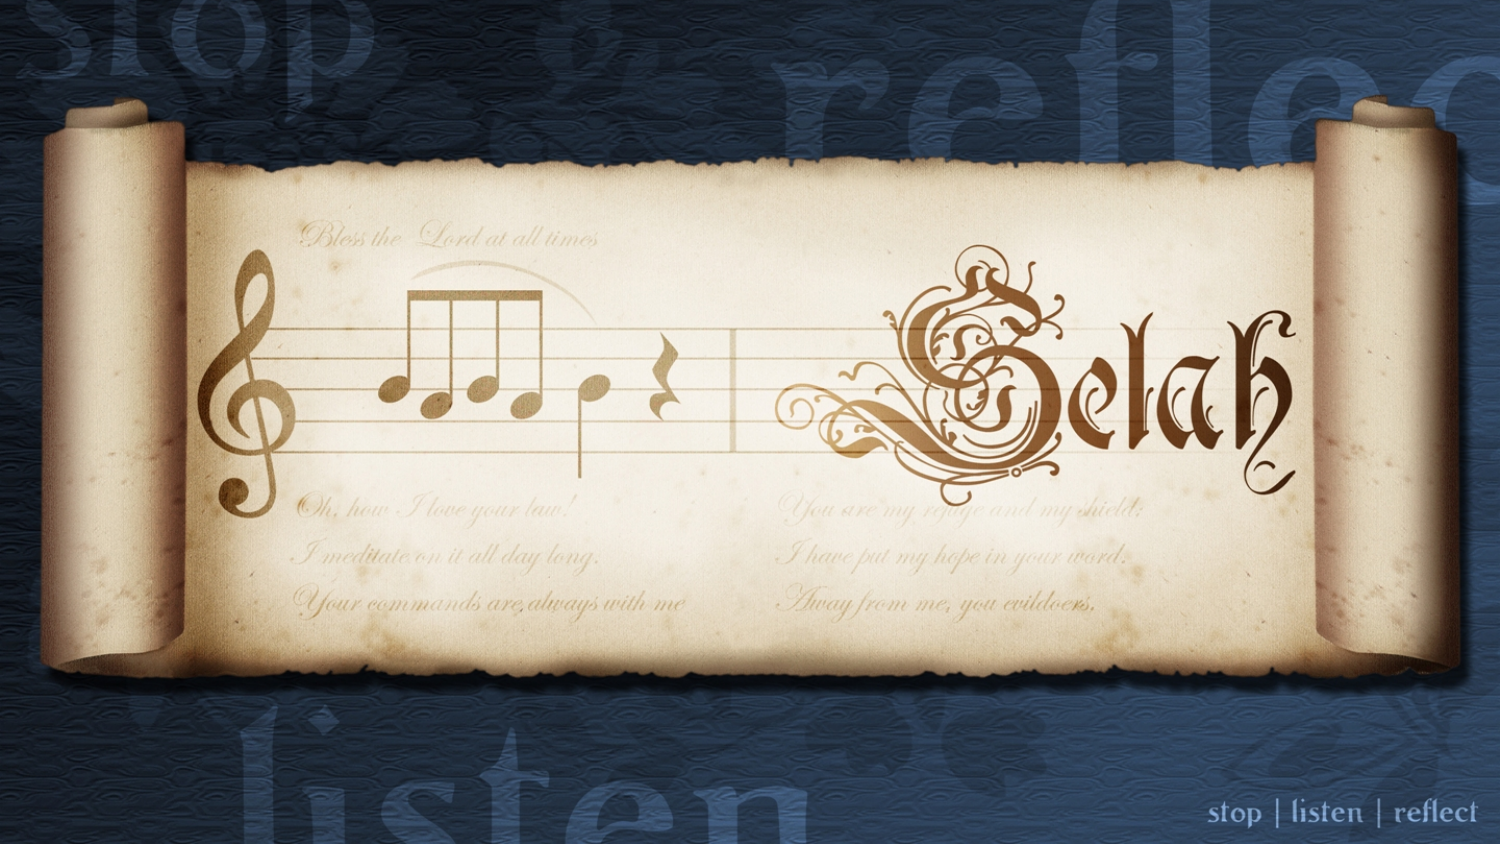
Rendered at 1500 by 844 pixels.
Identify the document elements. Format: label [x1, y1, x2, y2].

list [0, 0, 1500, 844]
